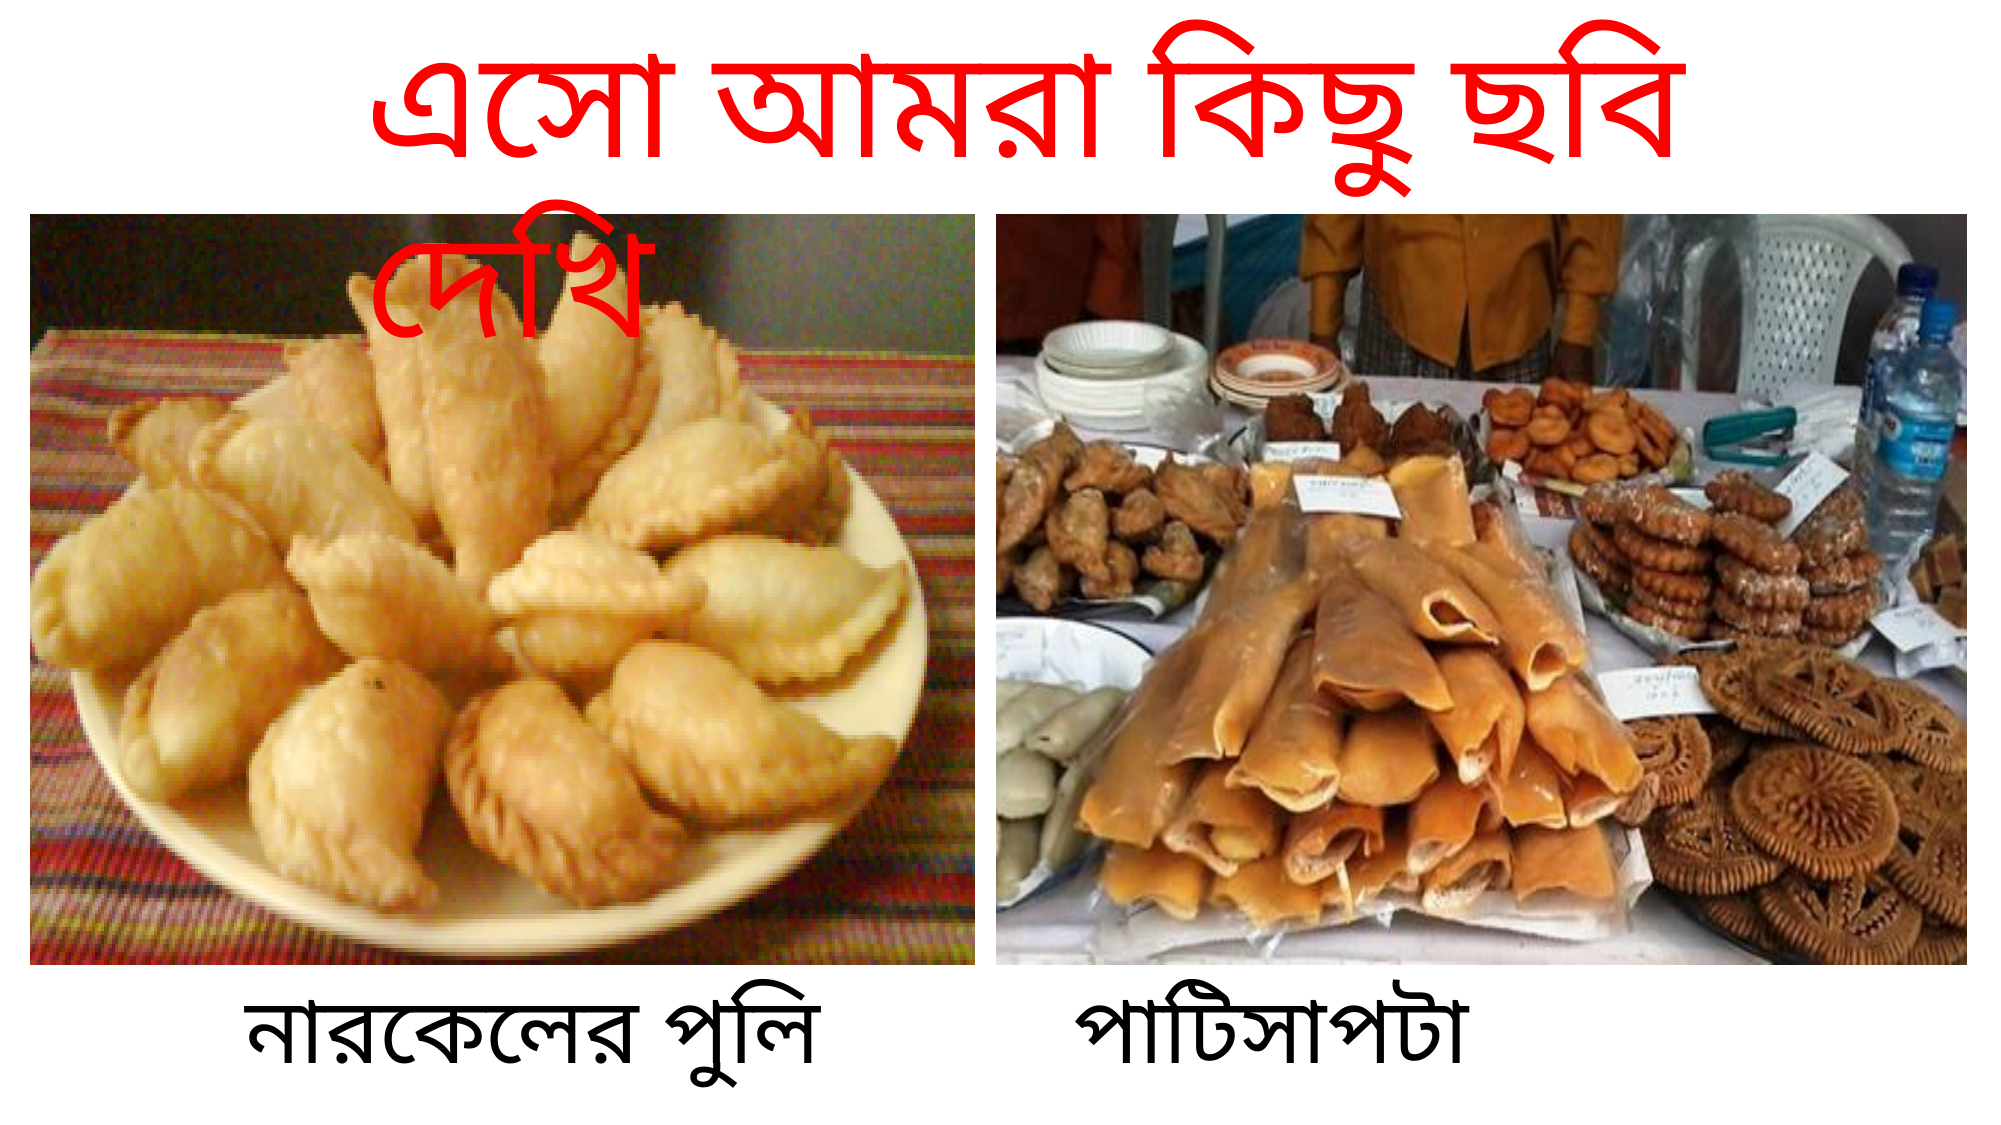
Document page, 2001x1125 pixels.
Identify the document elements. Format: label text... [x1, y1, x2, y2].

picture [996, 214, 1967, 965]
text_box নারকেলের পুলি [230, 965, 836, 1089]
text_box এসো আমরা কিছু ছবি দেখি [352, 0, 1728, 375]
text_box পাটিসাপটা [1059, 965, 1485, 1089]
picture [29, 214, 975, 965]
